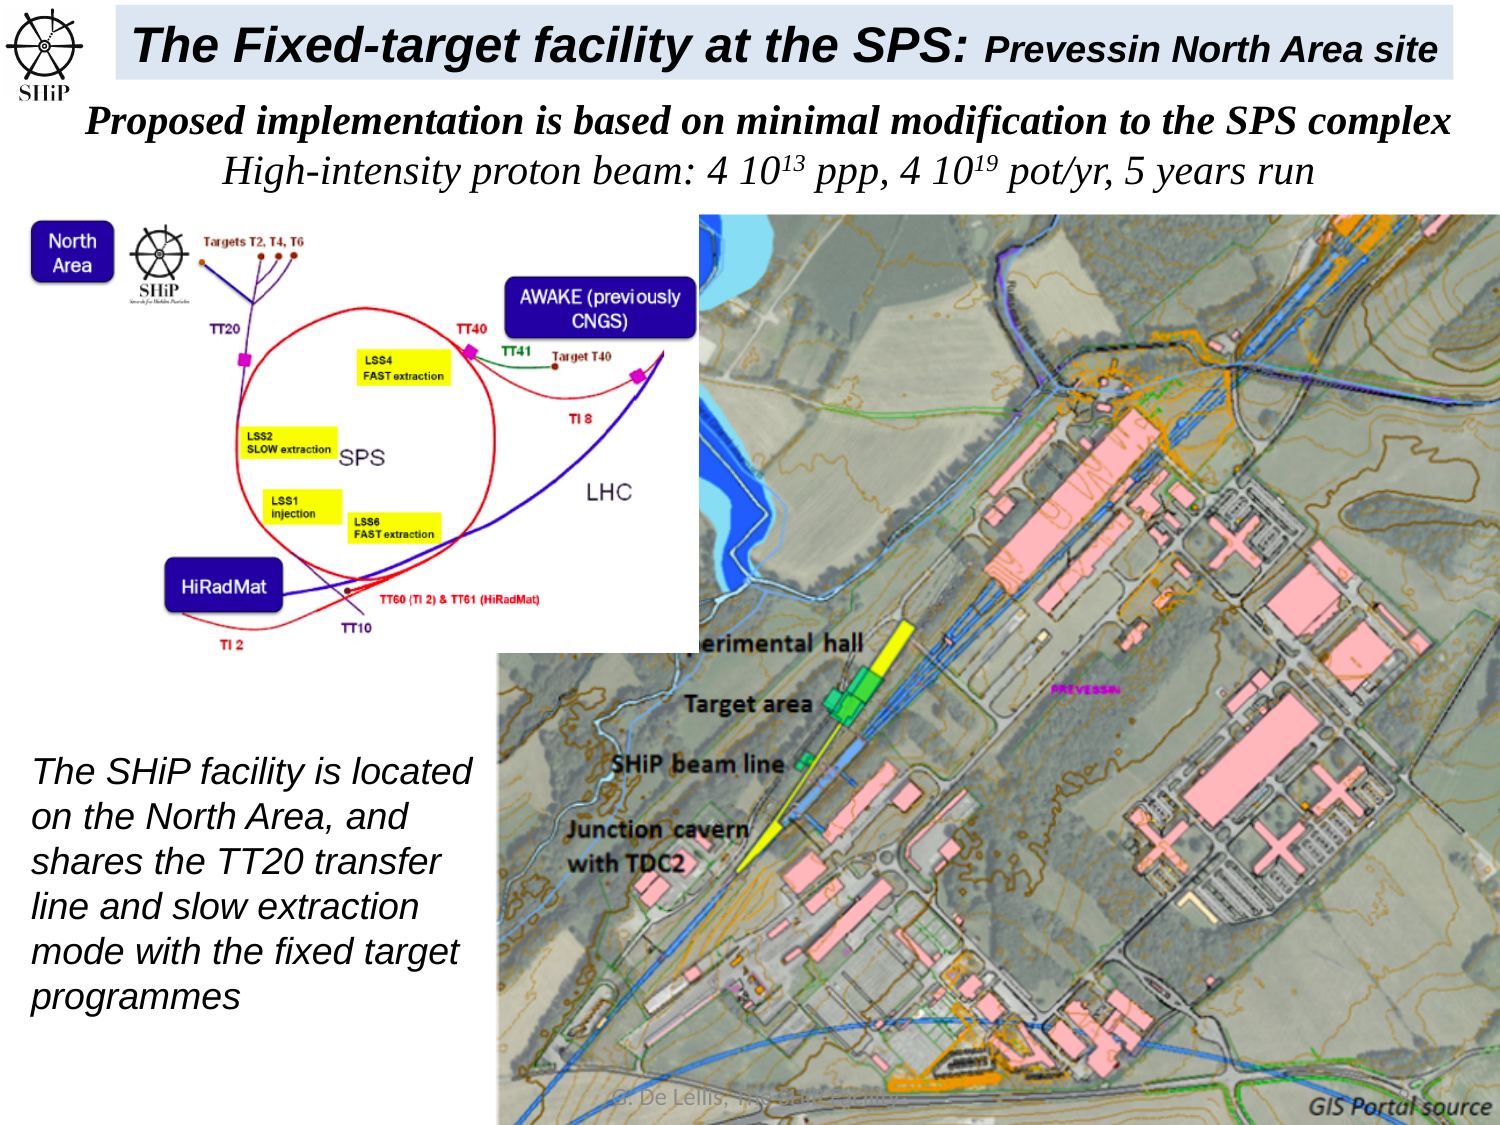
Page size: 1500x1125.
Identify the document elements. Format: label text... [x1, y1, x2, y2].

picture [23, 210, 1500, 1125]
text_box The SHiP facility is located on the North Area, and shares the TT20 transfer line and slow extraction mode with the fixed target programmes [16, 739, 485, 1025]
text_box The Fixed-target facility at the SPS: Prevessin North Area site [115, 4, 1454, 80]
picture [5, 6, 86, 102]
text_box Proposed implementation is based on minimal modification to the SPS complex High-intensity proton beam: 4 1013 ppp, 4 1019 pot/yr, 5 years run [70, 85, 1468, 200]
